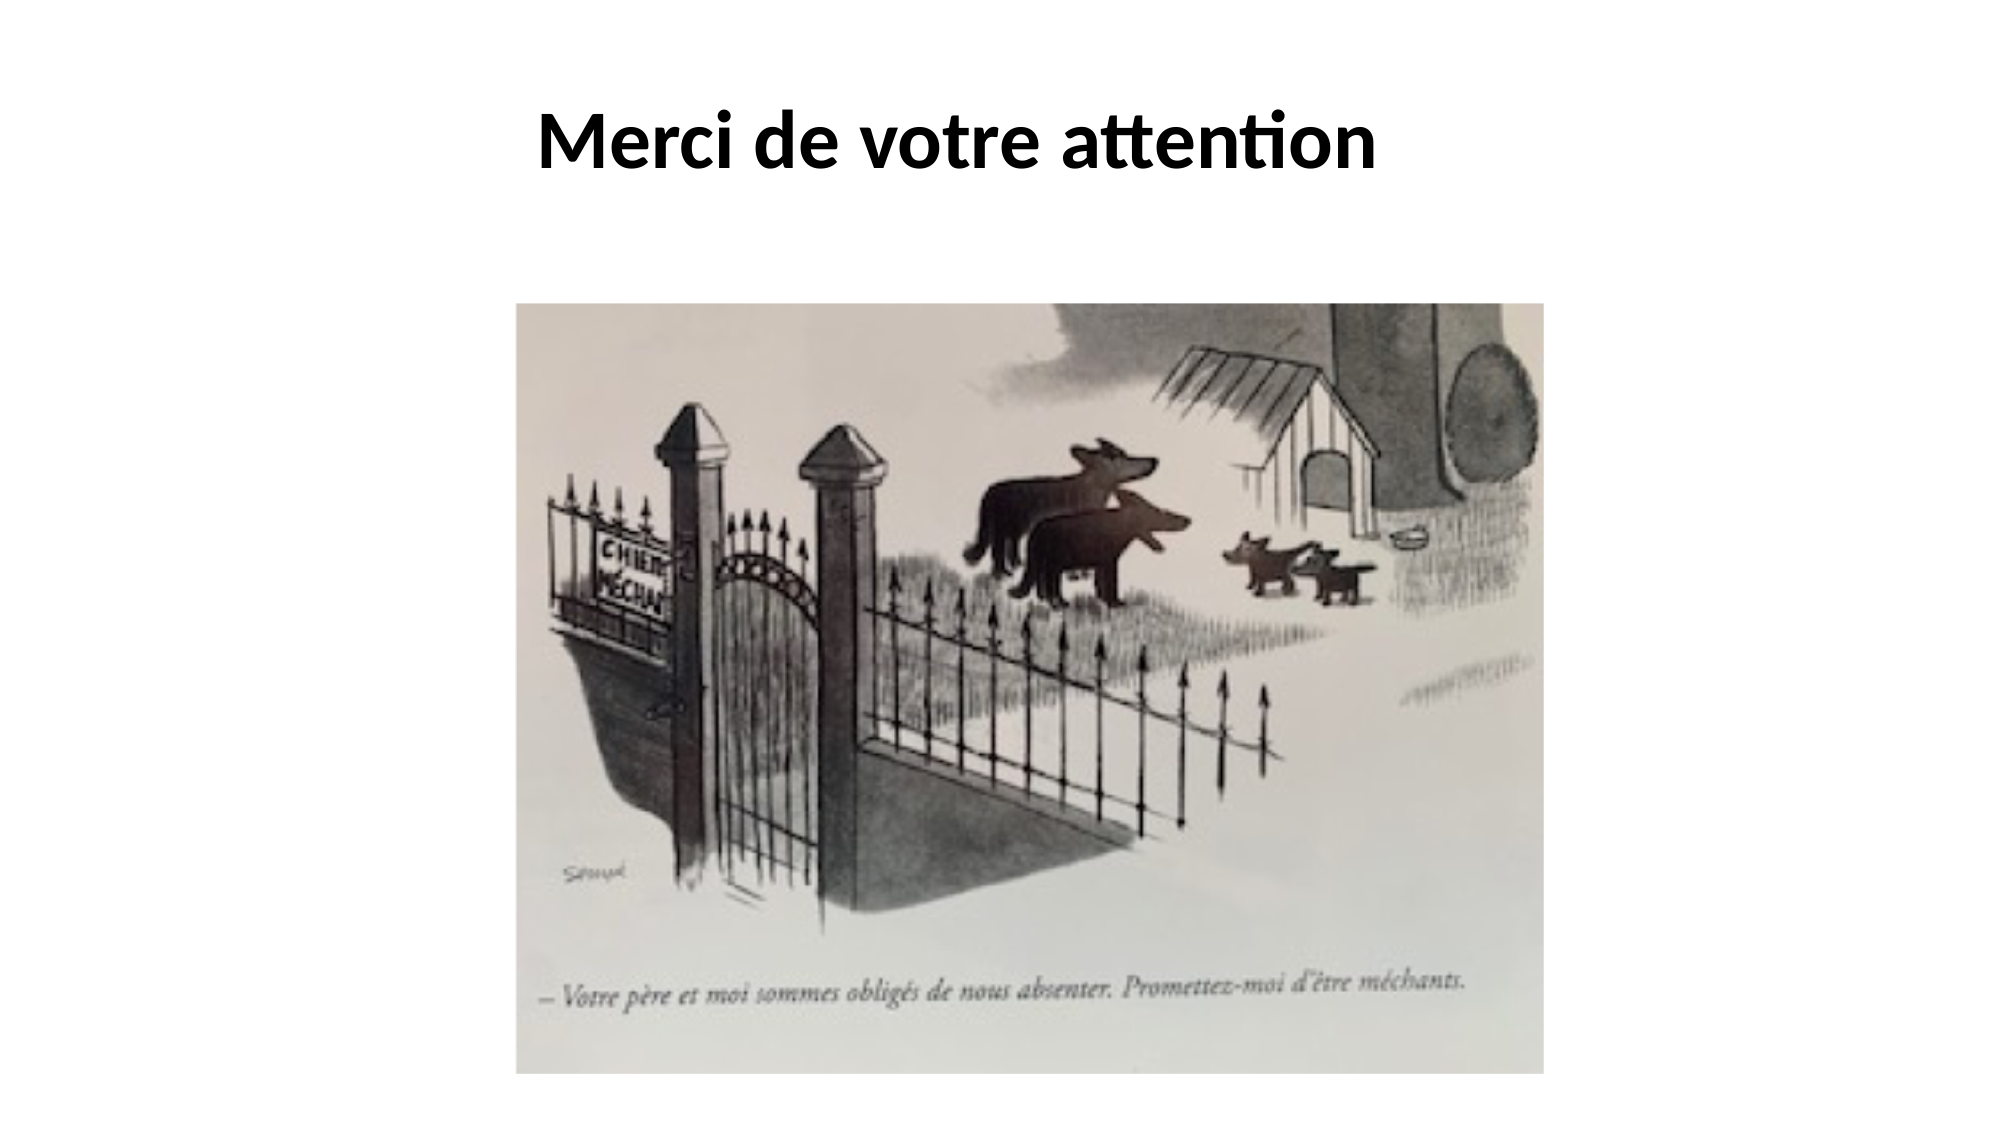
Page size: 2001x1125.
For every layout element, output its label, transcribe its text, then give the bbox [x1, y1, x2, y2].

text_box Merci de votre attention [521, 78, 1413, 193]
picture [515, 302, 1544, 1074]
